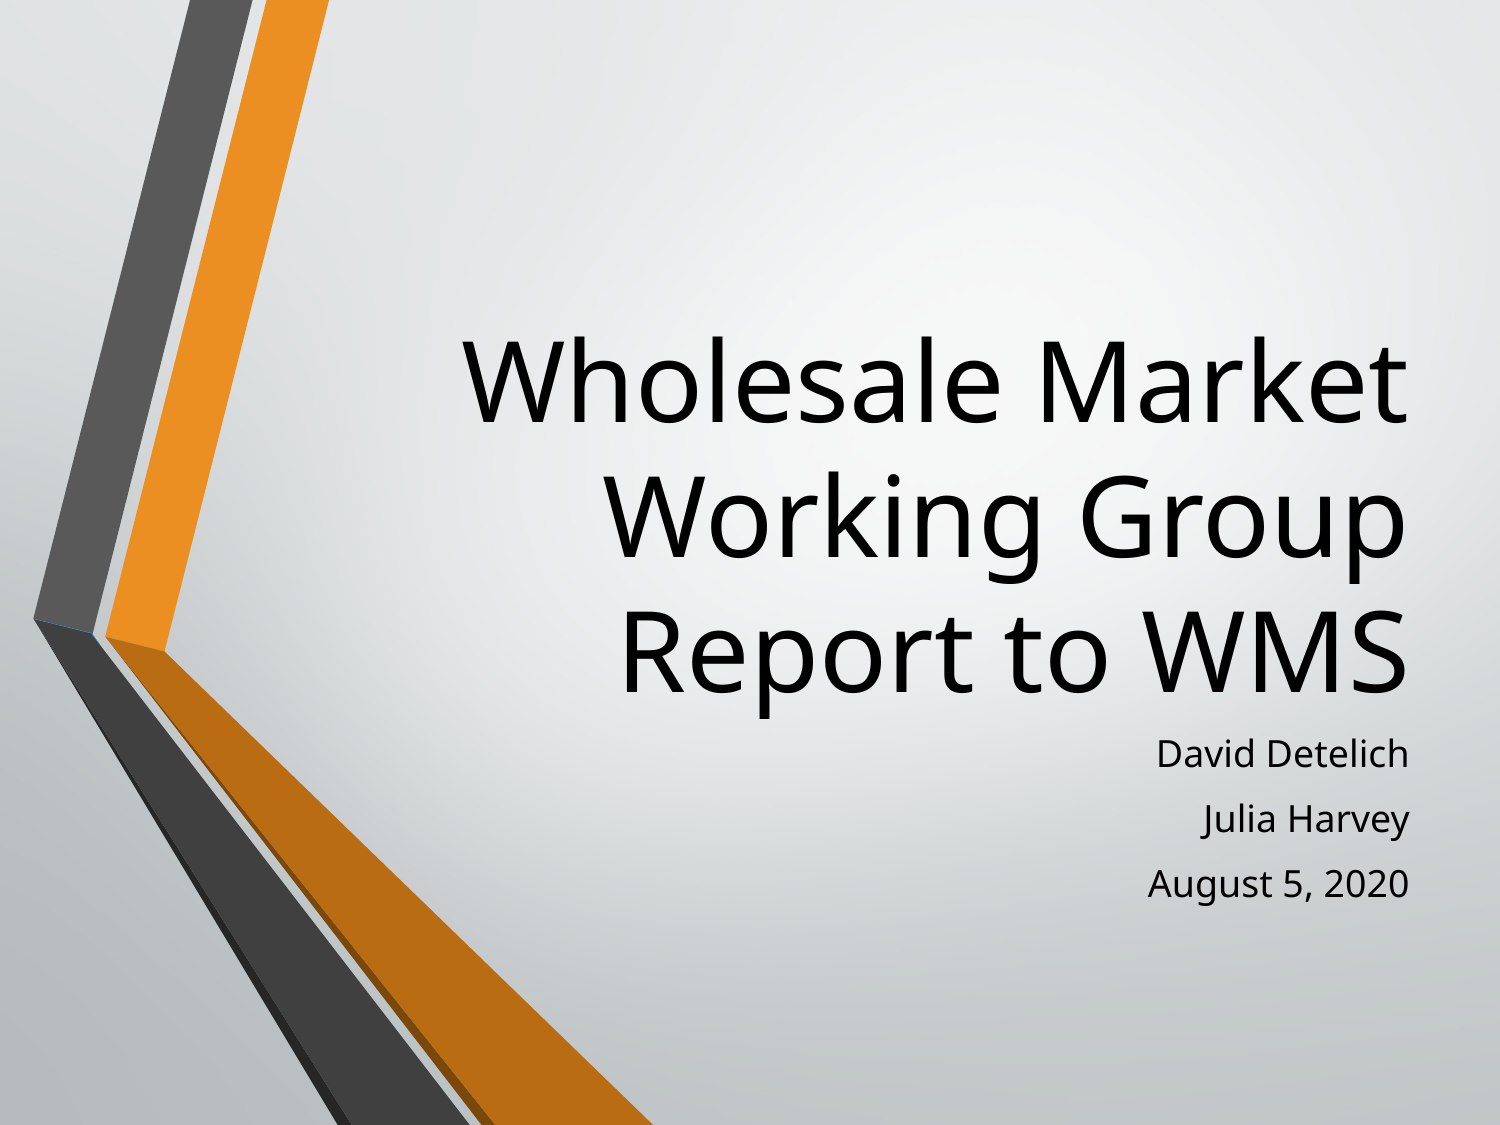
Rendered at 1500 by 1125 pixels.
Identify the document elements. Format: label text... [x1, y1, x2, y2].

title Wholesale Market Working Group Report to WMS [285, 149, 1425, 723]
subtitle David Detelich Julia Harvey August 5, 2020 [479, 722, 1425, 947]
